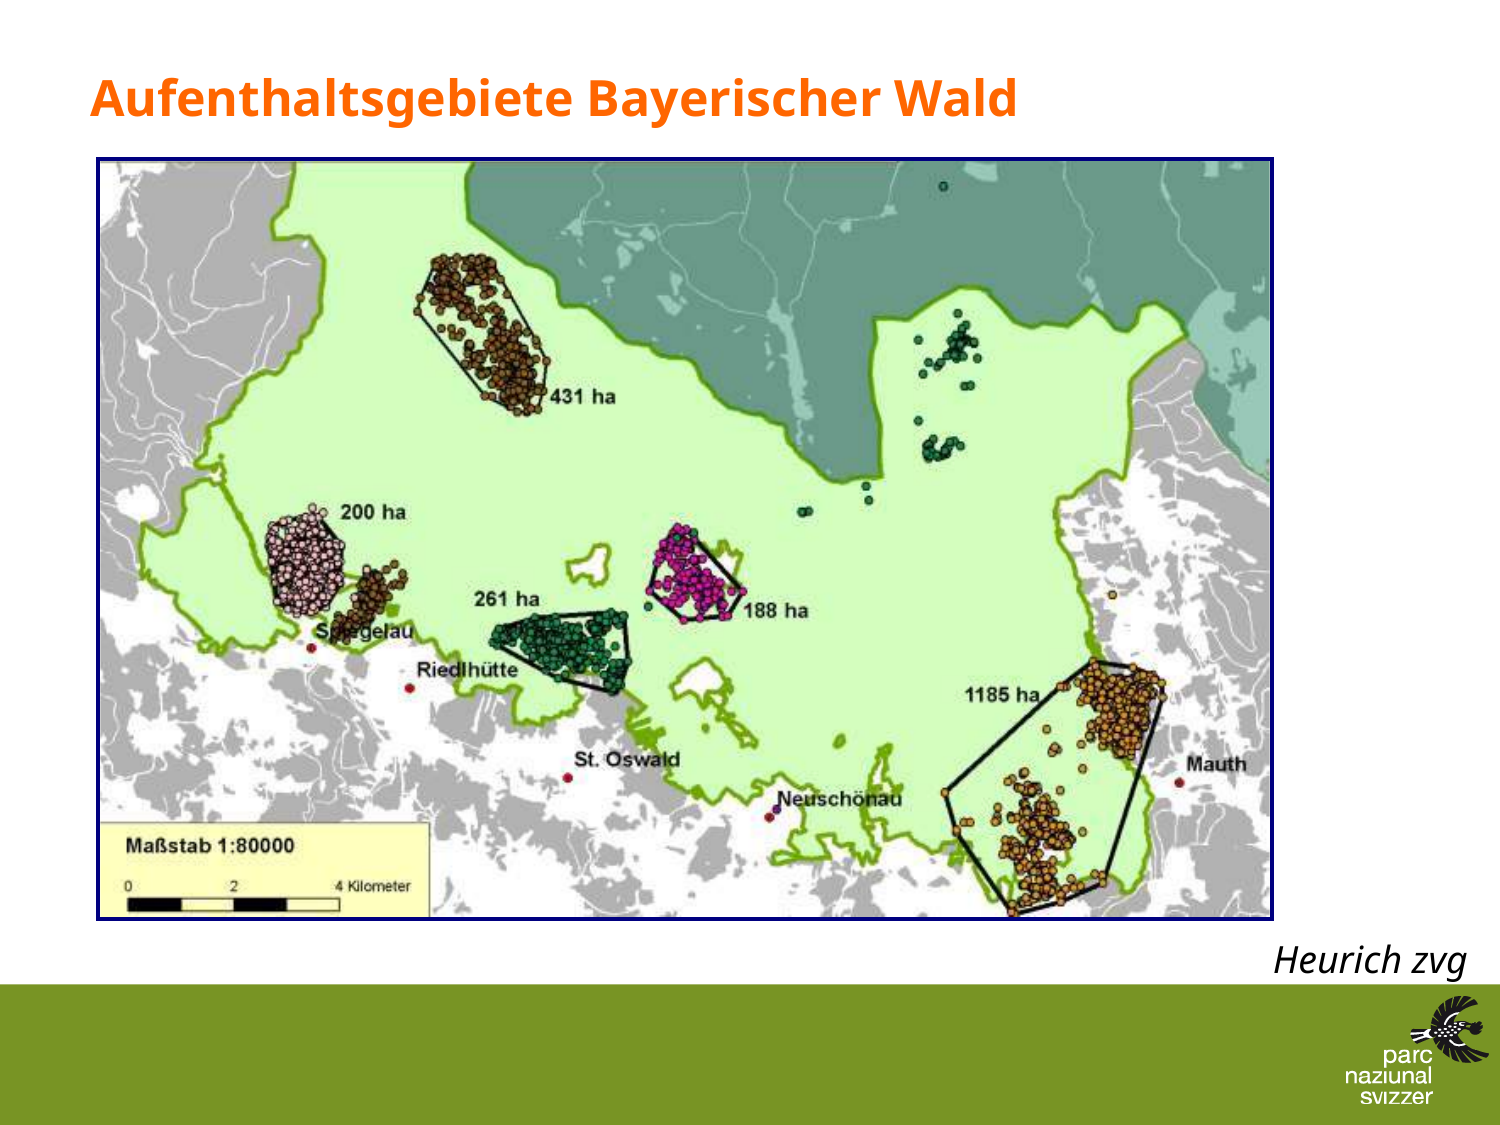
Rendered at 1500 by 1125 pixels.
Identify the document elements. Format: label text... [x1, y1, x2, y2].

text_box Heurich zvg [1257, 928, 1500, 976]
picture [100, 160, 1270, 918]
title Aufenthaltsgebiete Bayerischer Wald [75, 58, 1425, 175]
picture [1346, 996, 1489, 1104]
